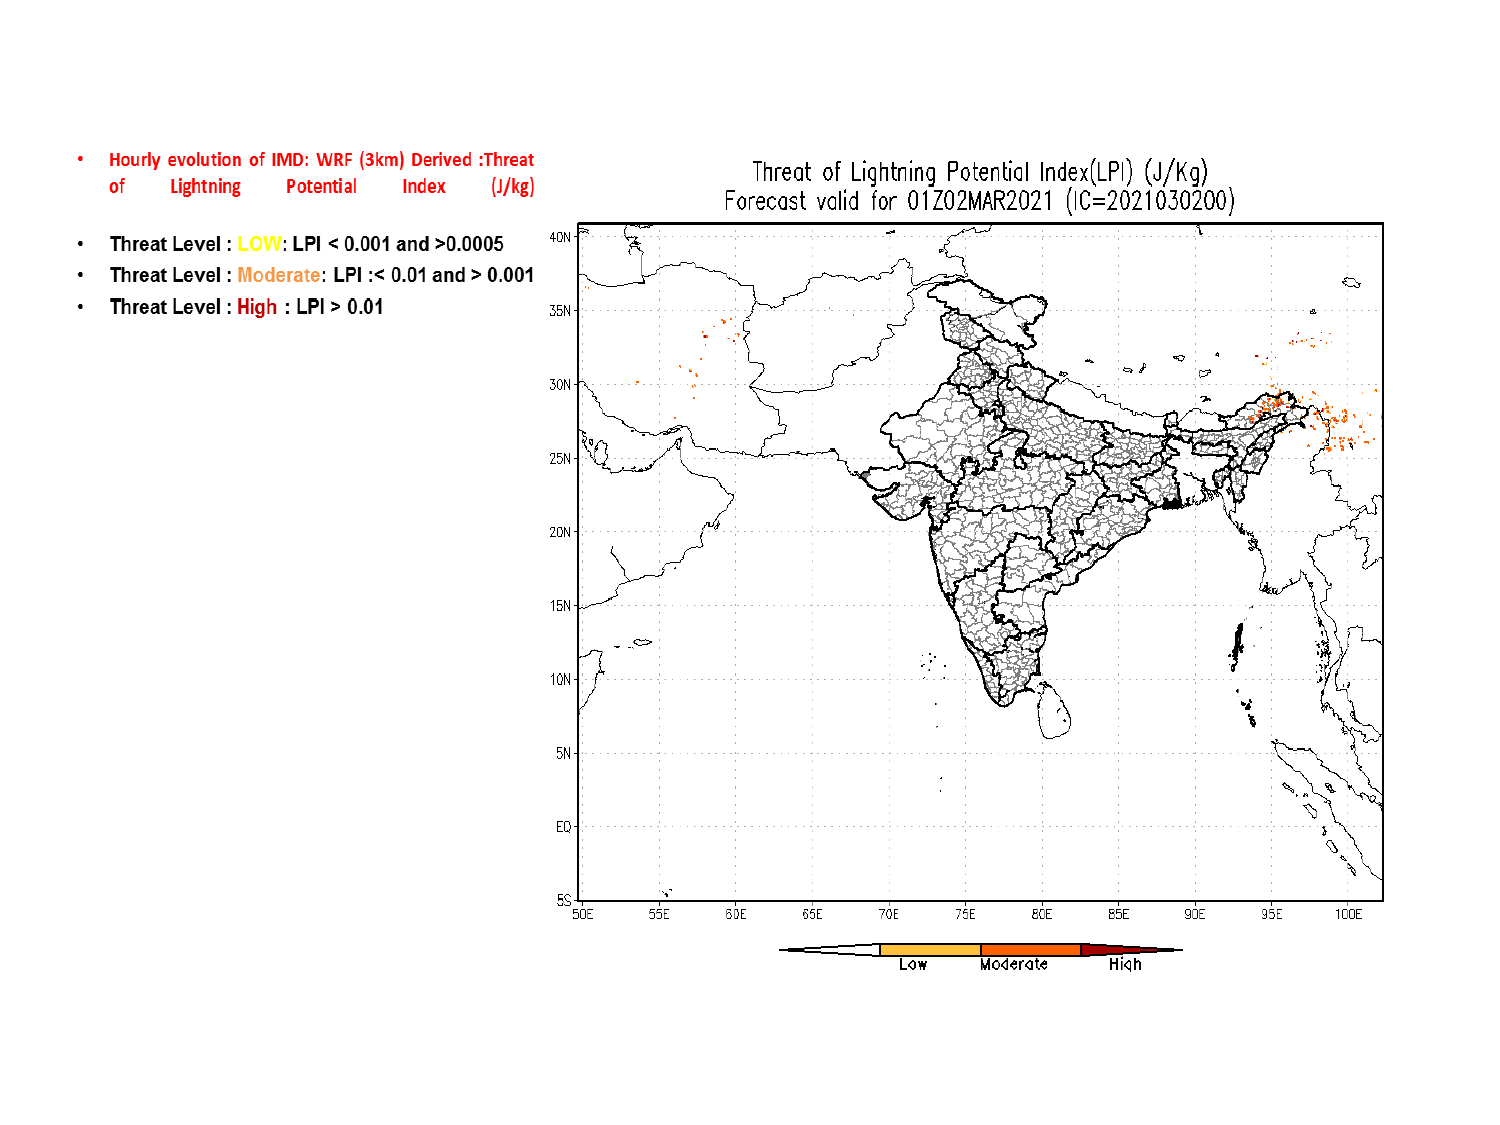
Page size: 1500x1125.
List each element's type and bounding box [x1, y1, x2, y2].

picture [74, 149, 1426, 976]
